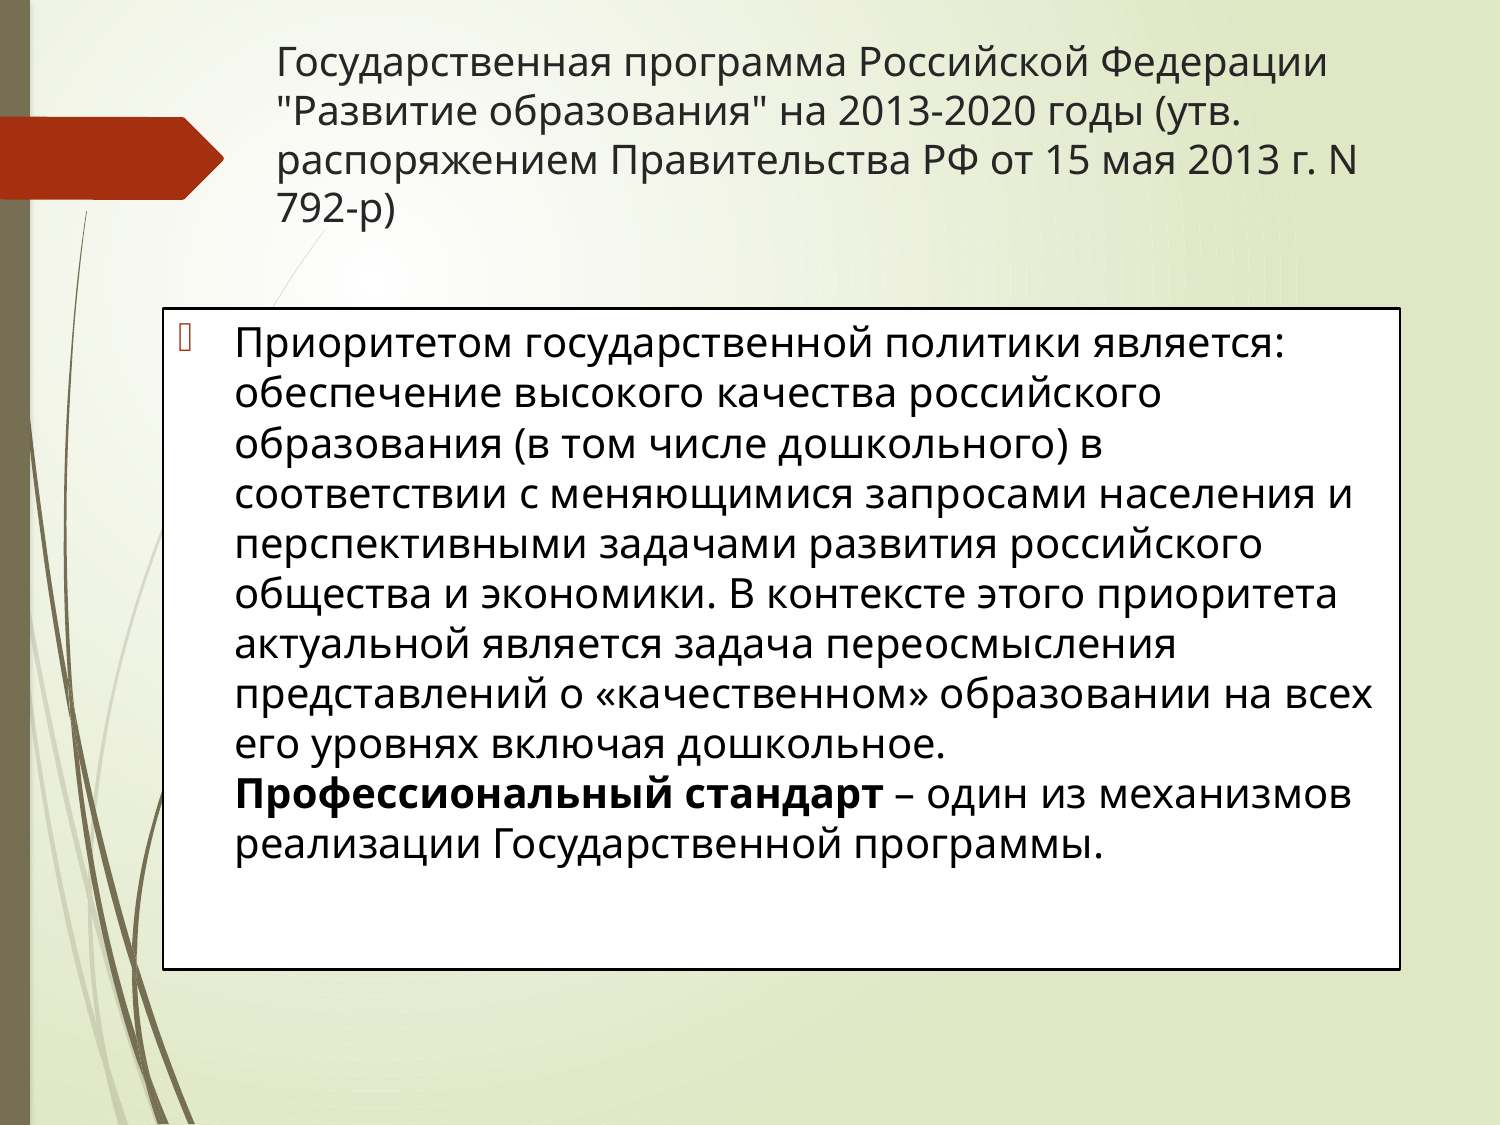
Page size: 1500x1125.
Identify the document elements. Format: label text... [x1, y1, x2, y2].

list Приоритетом государственной политики является: обеспечение высокого качества российского образования (в том числе дошкольного) в соответствии с меняющимися запросами населения и перспективными задачами развития российского общества и экономики. В контексте этого приоритета актуальной является задача переосмысления представлений о «качественном» образовании на всех его уровнях включая дошкольное. Профессиональный стандарт – один из механизмов реализации Государственной программы. [162, 307, 1401, 971]
title Государственная программа Российской Федерации "Развитие образования" на 2013-2020 годы (утв. распоряжением Правительства РФ от 15 мая 2013 г. N 792-р) [260, 28, 1400, 239]
